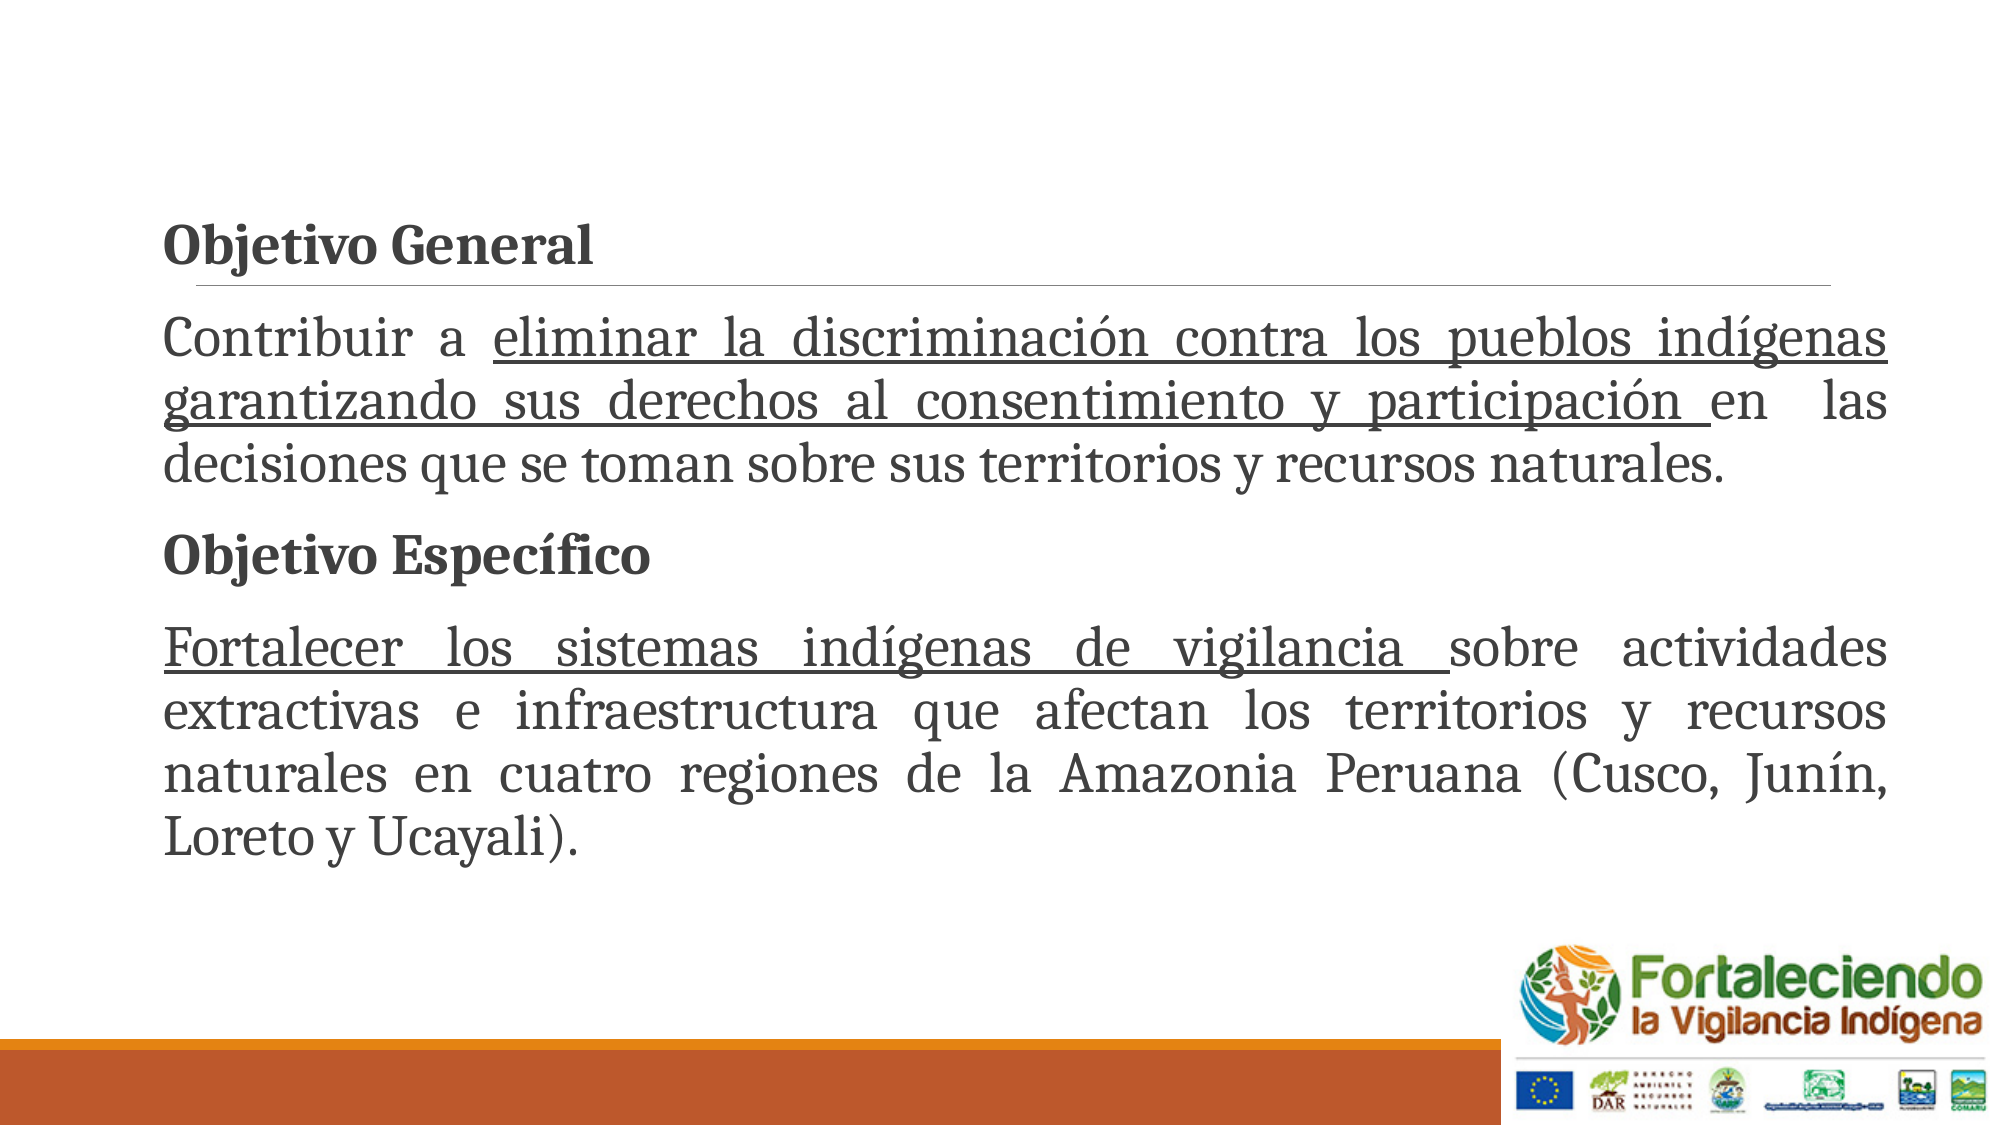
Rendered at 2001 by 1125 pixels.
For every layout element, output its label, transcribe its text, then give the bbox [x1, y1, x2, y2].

picture [1500, 932, 2000, 1125]
list Objetivo General Contribuir a eliminar la discriminación contra los pueblos indígenas garantizando sus derechos al consentimiento y participación en las decisiones que se toman sobre sus territorios y recursos naturales. Objetivo Específico Fortalecer los sistemas indígenas de vigilancia sobre actividades extractivas e infraestructura que afectan los territorios y recursos naturales en cuatro regiones de la Amazonia Peruana (Cusco, Junín, Loreto y Ucayali). [163, 206, 1889, 865]
